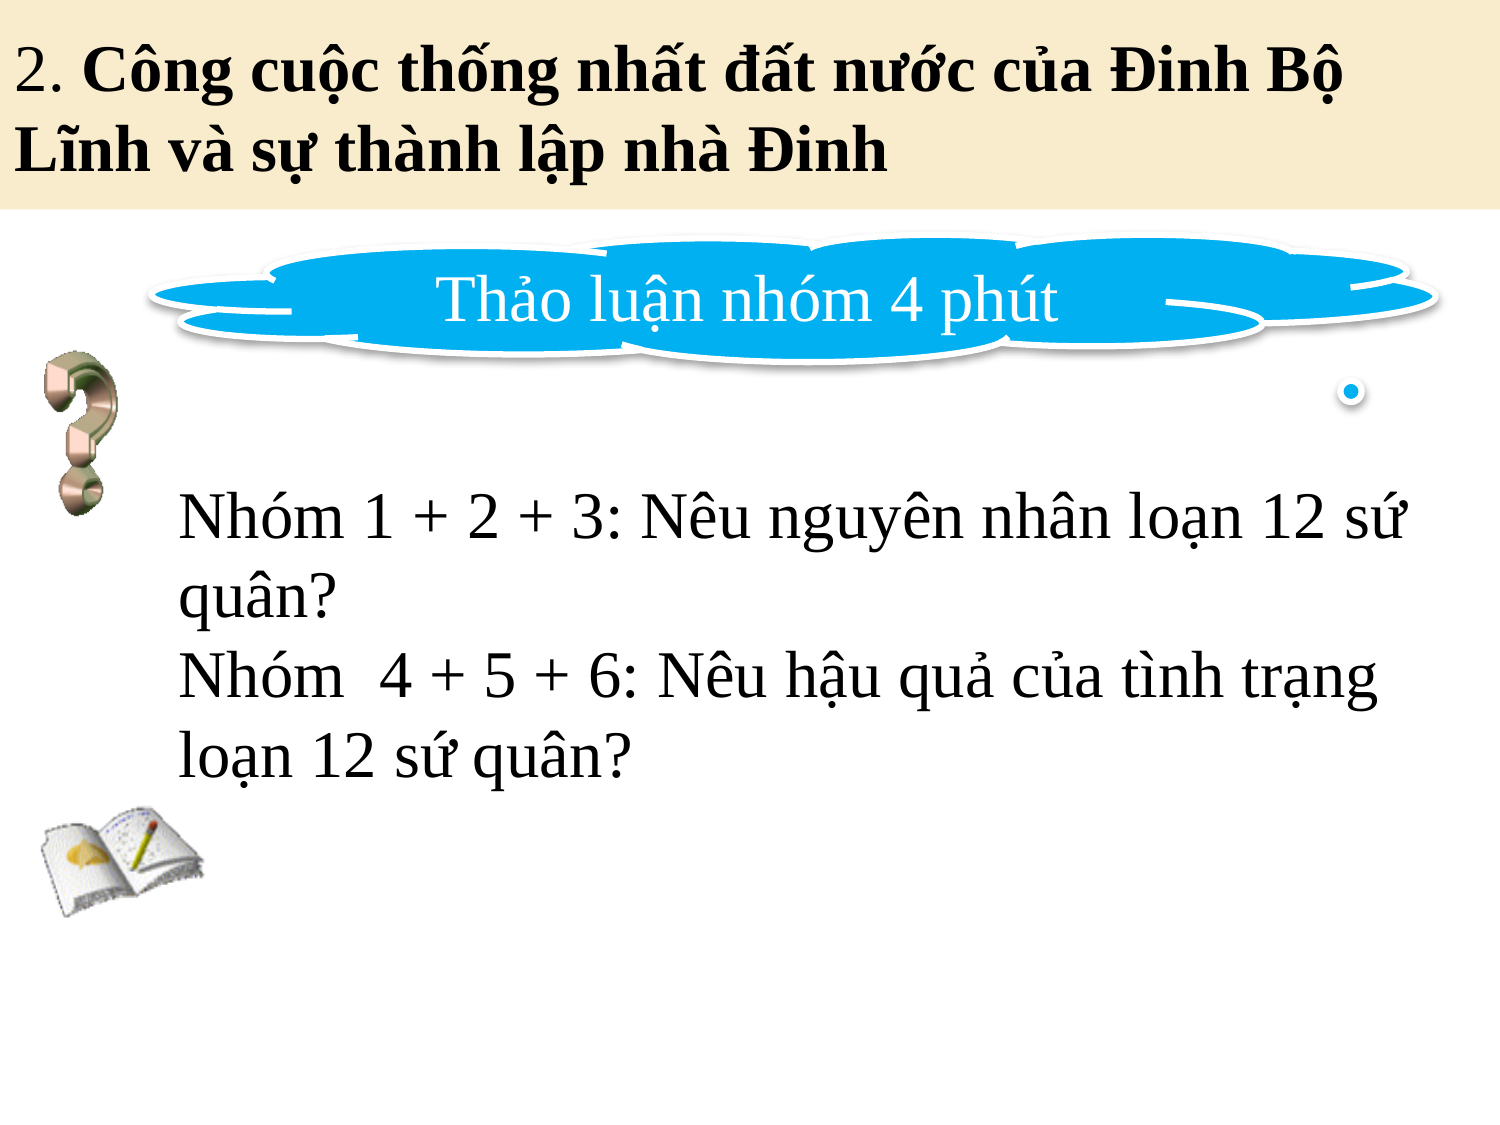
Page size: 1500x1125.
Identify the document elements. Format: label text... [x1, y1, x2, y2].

picture [34, 796, 216, 923]
text_box 2. Công cuộc thống nhất đất nước của Đinh Bộ Lĩnh và sự thành lập nhà Đinh [0, 0, 1500, 211]
text_box Thảo luận nhóm 4 phút [148, 231, 1439, 366]
picture [0, 327, 165, 540]
text_box Thảo luận nhóm 4 phút [1337, 377, 1365, 406]
text_box Nhóm 1 + 2 + 3: Nêu nguyên nhân loạn 12 sứ quân? Nhóm 4 + 5 + 6: Nêu hậu quả của tình trạng loạn 12 sứ quân? [164, 463, 1447, 799]
